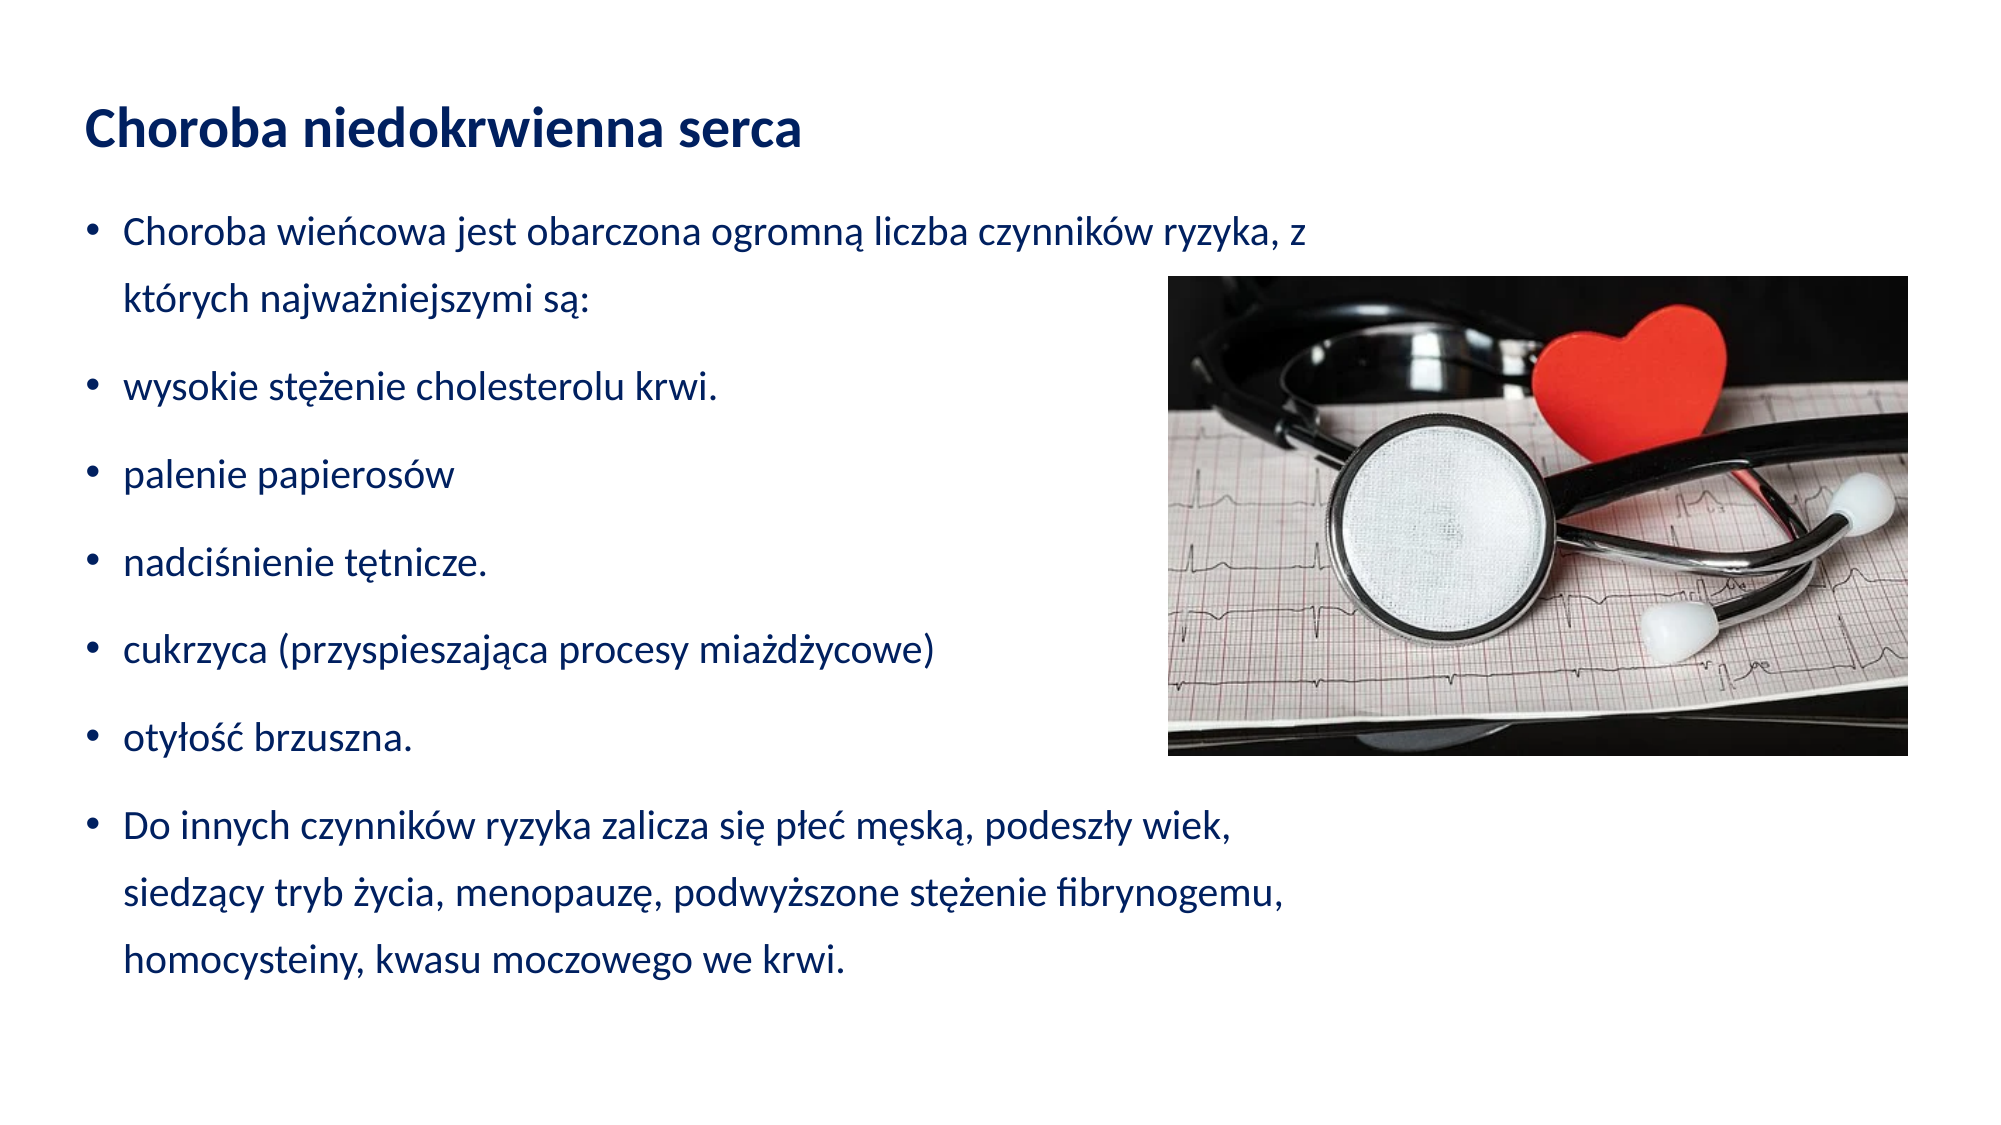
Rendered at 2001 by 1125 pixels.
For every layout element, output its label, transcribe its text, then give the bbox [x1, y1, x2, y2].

picture [1168, 276, 1908, 756]
title Choroba niedokrwienna serca [70, 89, 965, 168]
list Choroba wieńcowa jest obarczona ogromną liczba czynników ryzyka, z których najważniejszymi są: wysokie stężenie cholesterolu krwi. palenie papierosów nadciśnienie tętnicze. cukrzyca (przyspieszająca procesy miażdżycowe) otyłość brzuszna. Do innych czynników ryzyka zalicza się płeć męską, podeszły wiek, siedzący tryb życia, menopauzę, podwyższone stężenie fibrynogemu, homocysteiny, kwasu moczowego we krwi. [70, 179, 1333, 1044]
